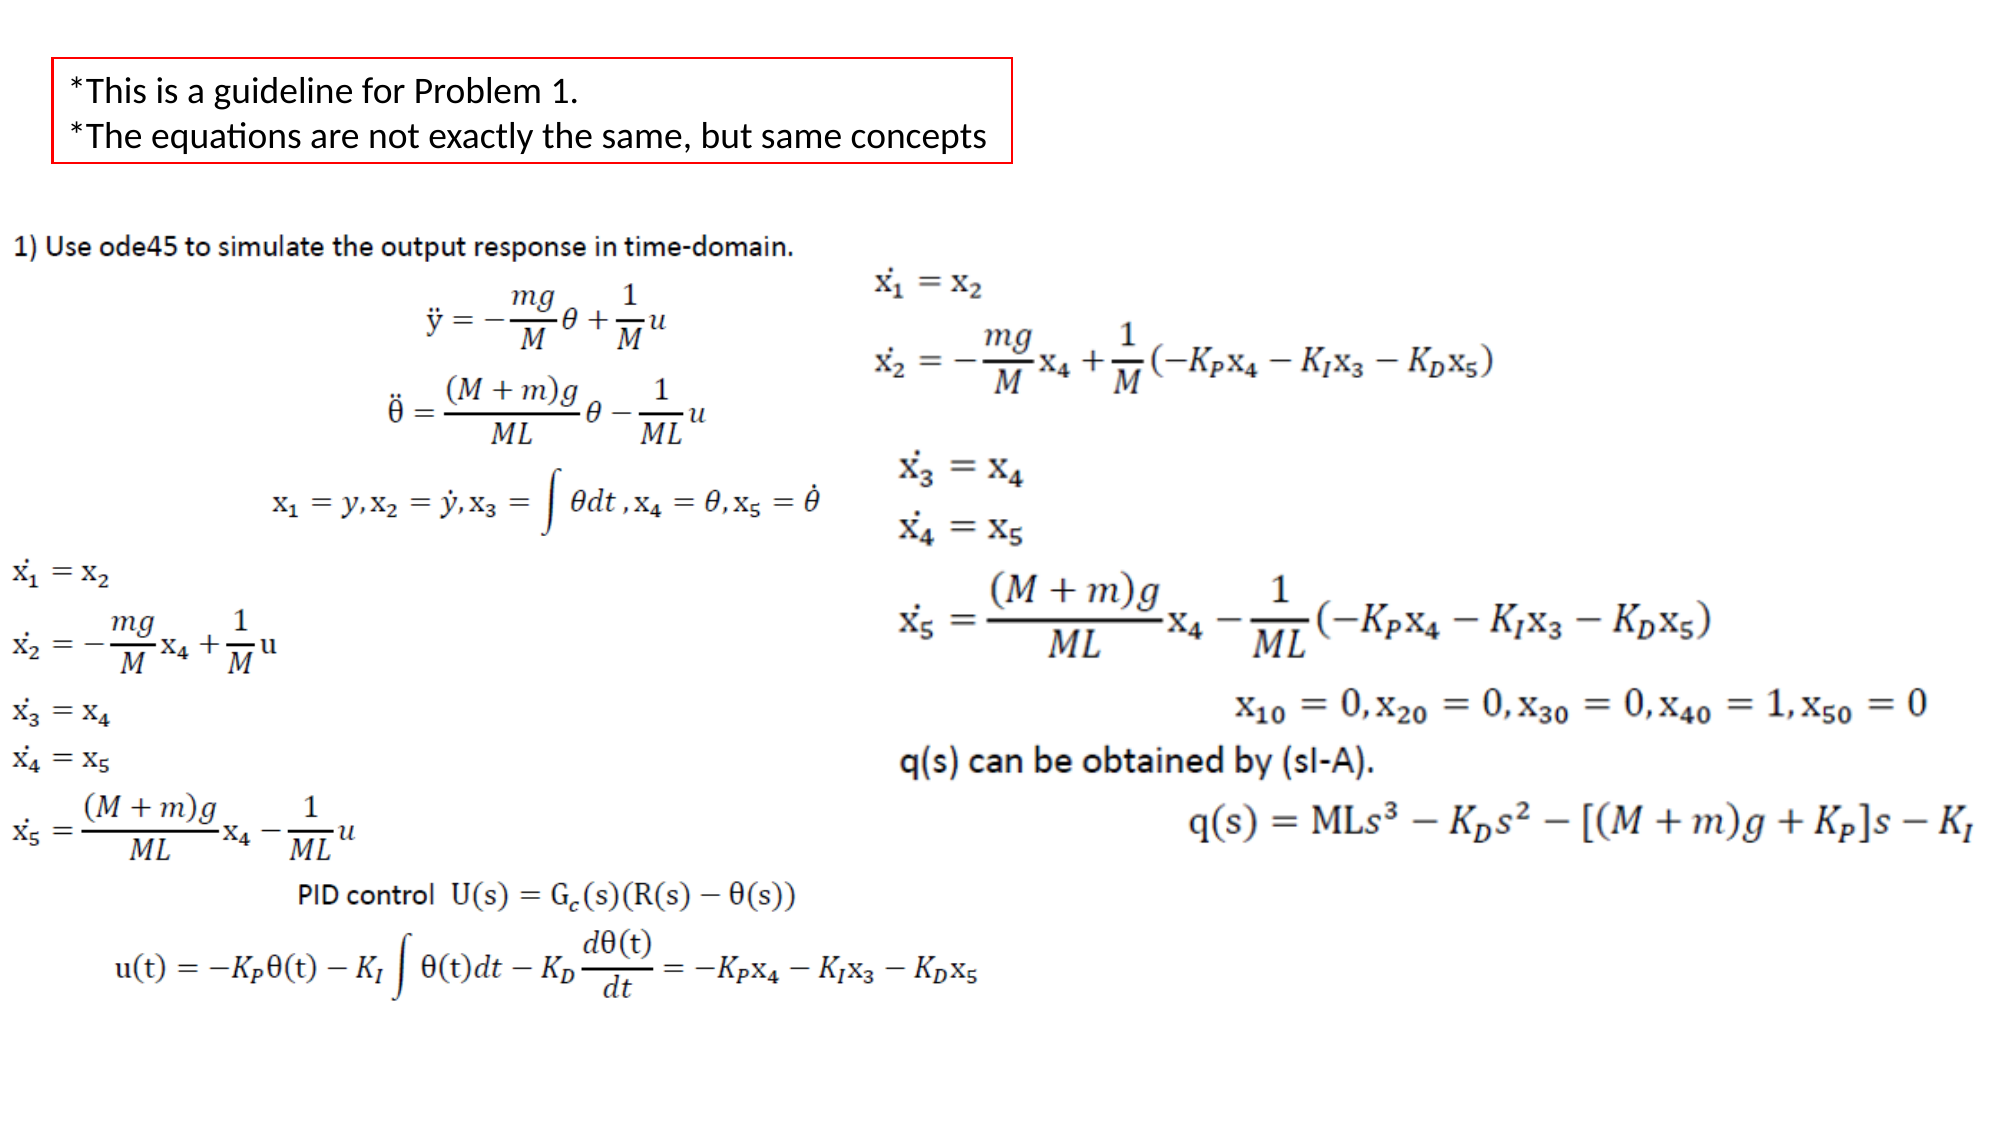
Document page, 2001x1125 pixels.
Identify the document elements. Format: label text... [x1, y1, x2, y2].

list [860, 254, 2000, 871]
text_box *This is a guideline for Problem 1. *The equations are not exactly the same, but same concepts [51, 57, 1013, 164]
picture [0, 229, 993, 1011]
